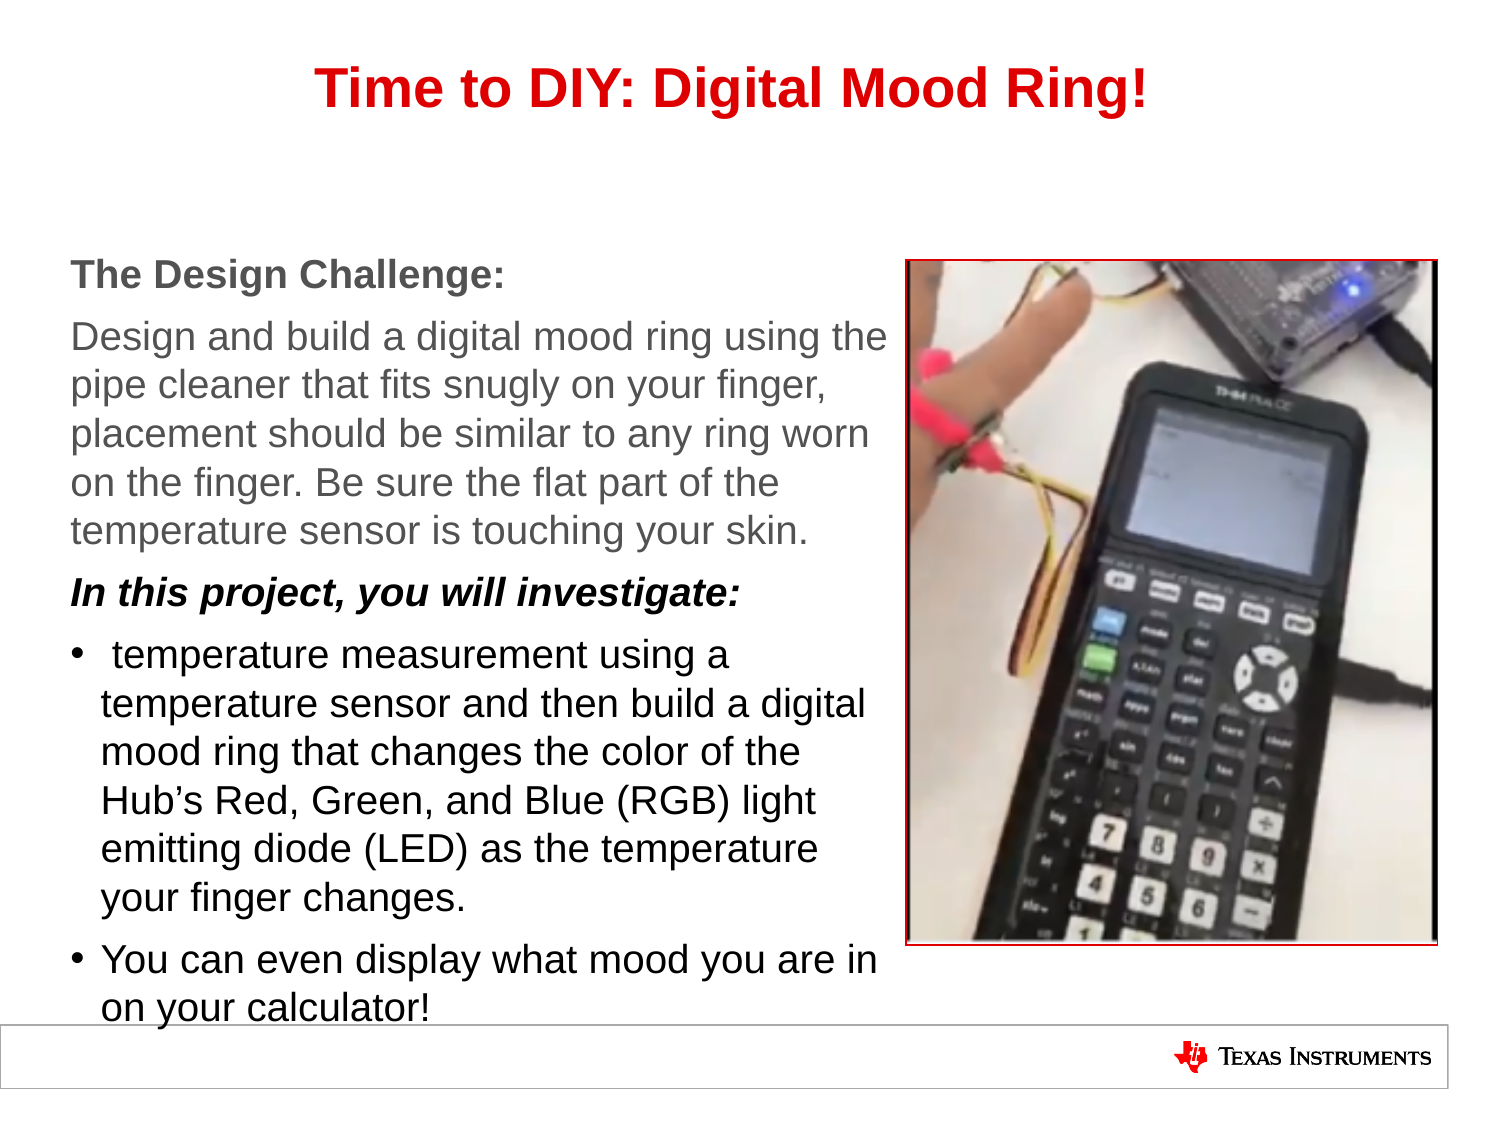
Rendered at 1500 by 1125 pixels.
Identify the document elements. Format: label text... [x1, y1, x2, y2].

picture [1174, 1041, 1431, 1073]
title Time to DIY: Digital Mood Ring! [37, 23, 1426, 158]
picture [906, 260, 1438, 945]
list The Design Challenge: Design and build a digital mood ring using the pipe cleaner that fits snugly on your finger, placement should be similar to any ring worn on the finger. Be sure the flat part of the temperature sensor is touching your skin. In this project, you will investigate: temperature measurement using a temperature sensor and then build a digital mood ring that changes the color of the Hub’s Red, Green, and Blue (RGB) light emitting diode (LED) as the temperature your finger changes. You can even display what mood you are in on your calculator! [57, 241, 908, 1048]
